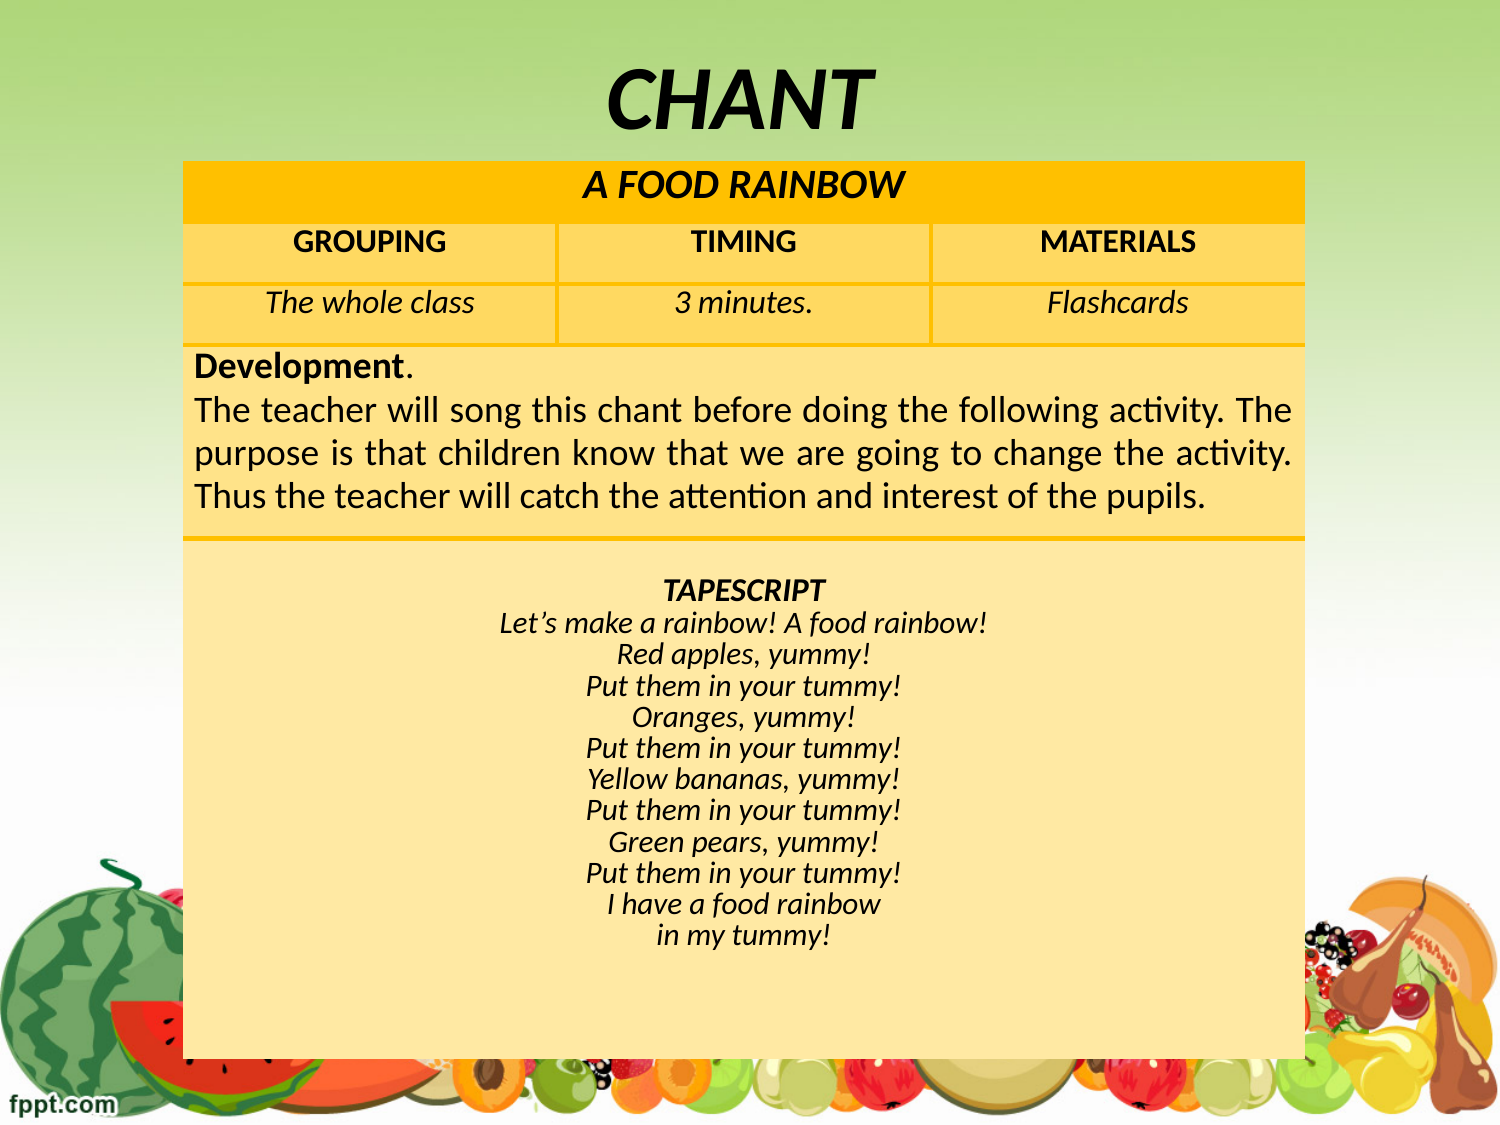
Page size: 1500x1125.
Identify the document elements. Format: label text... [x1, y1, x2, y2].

table_cell The whole class [183, 286, 555, 343]
table_header A FOOD RAINBOW [183, 161, 1305, 220]
table_cell TAPESCRIPT Let’s make a rainbow! A food rainbow! Red apples, yummy! Put them in your tummy! Oranges, yummy! Put them in your tummy! Yellow bananas, yummy! Put them in your tummy! Green pears, yummy! Put them in your tummy! I have a food rainbow in my tummy! [183, 541, 1305, 1059]
table_cell Flashcards [933, 286, 1305, 343]
text_box CHANT [194, 30, 1285, 173]
table_cell MATERIALS [933, 224, 1305, 282]
picture [0, 0, 1500, 1125]
table_cell TIMING [559, 224, 929, 282]
table_cell Development. The teacher will song this chant before doing the following activity. The purpose is that children know that we are going to change the activity. Thus the teacher will catch the attention and interest of the pupils. [183, 347, 1305, 536]
table_cell GROUPING [183, 224, 555, 282]
table_cell 3 minutes. [559, 286, 929, 343]
